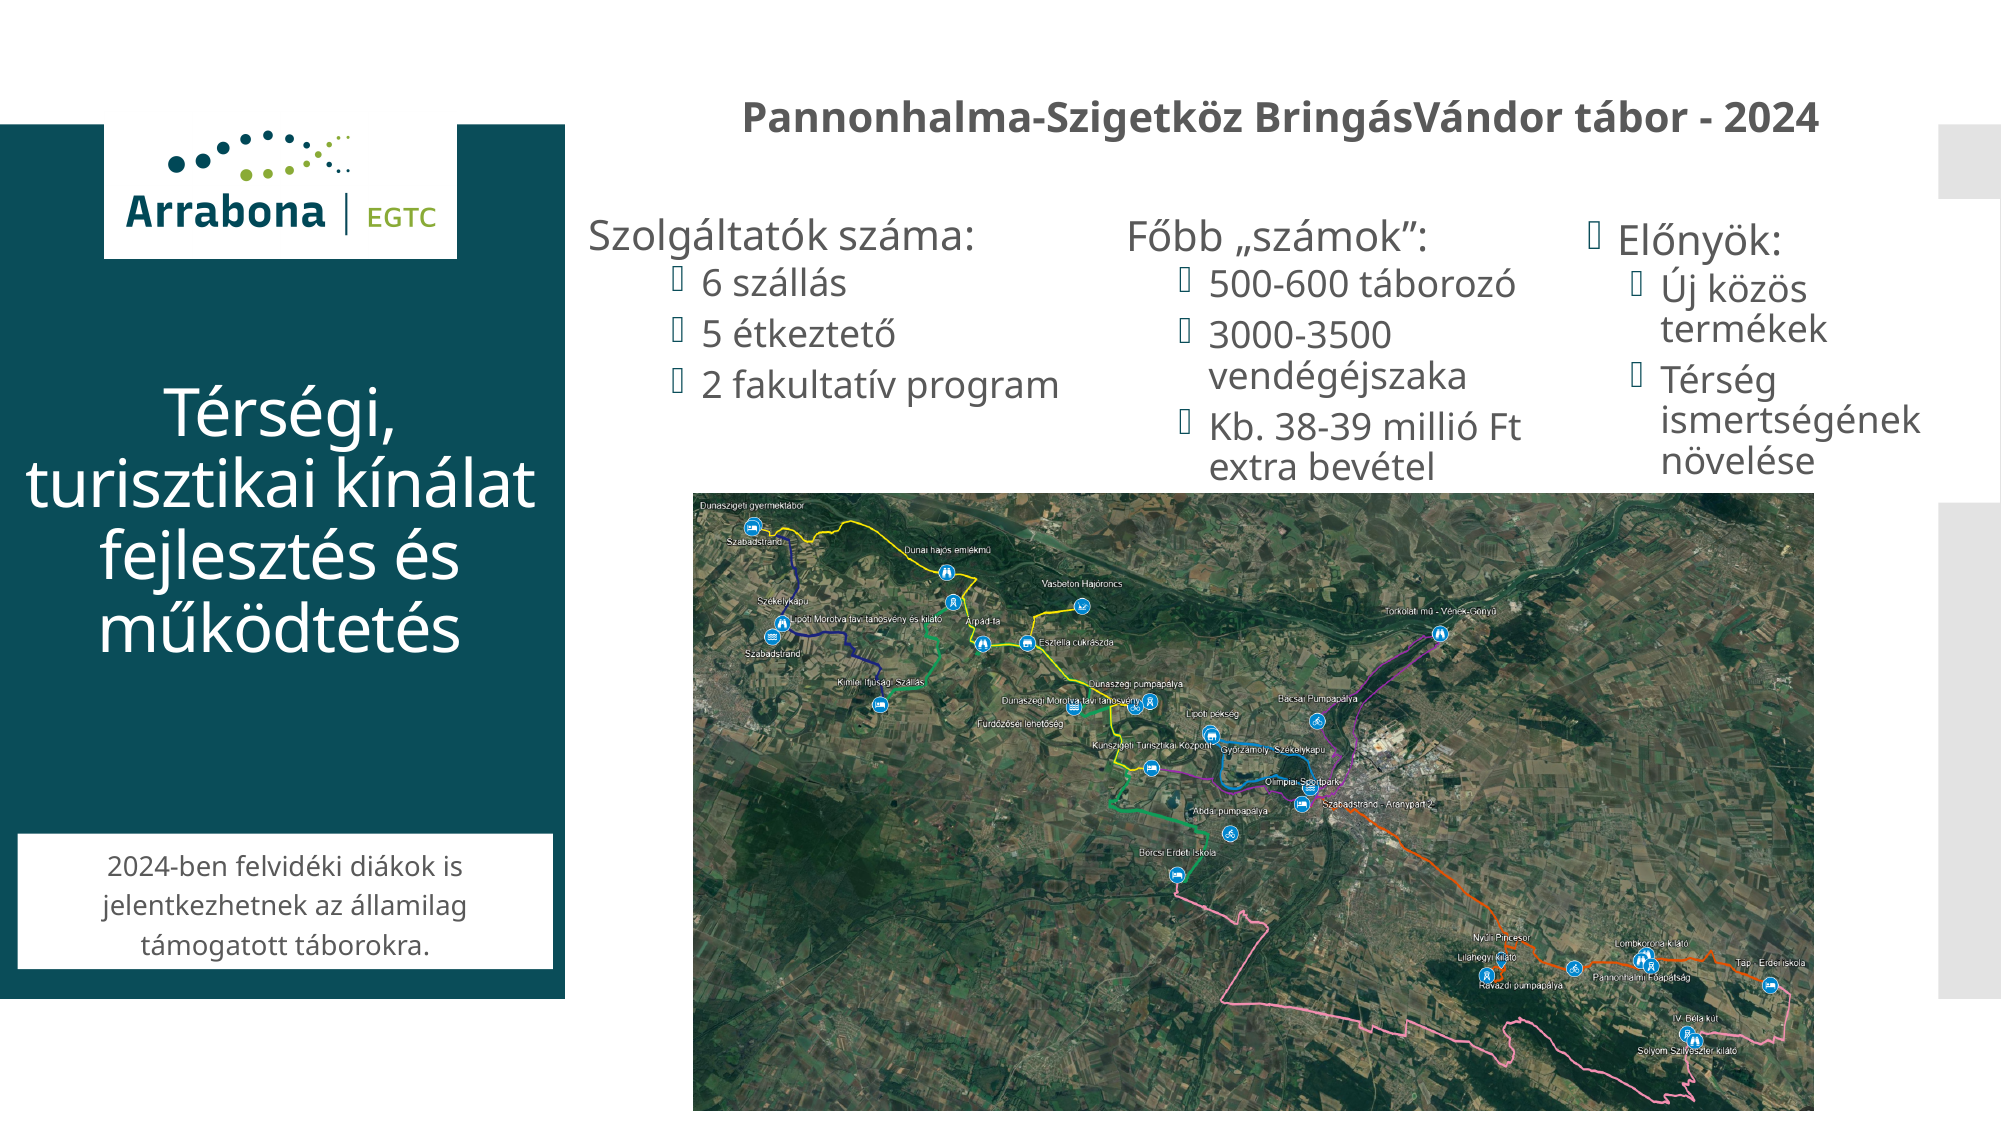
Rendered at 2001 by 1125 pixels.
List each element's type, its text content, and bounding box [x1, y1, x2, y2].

list Főbb „számok”: 500-600 táborozó 3000-3500 vendégéjszaka Kb. 38-39 millió Ft extra bevétel [1080, 199, 1572, 493]
list Pannonhalma-Szigetköz BringásVándor tábor - 2024 [613, 14, 1949, 149]
title Térségi, turisztikai kínálat fejlesztés és működtetés [0, 185, 561, 940]
text_box 2024-ben felvidéki diákok is jelentkezhetnek az államilag támogatott táborokra. [17, 833, 553, 970]
text_box Szolgáltatók száma: 6 szállás 5 étkeztető 2 fakultatív program [573, 178, 1110, 443]
text_box Előnyök: Új közös termékek Térség ismertségének növelése [1572, 199, 2000, 503]
picture [692, 493, 1814, 1111]
picture [103, 110, 457, 259]
